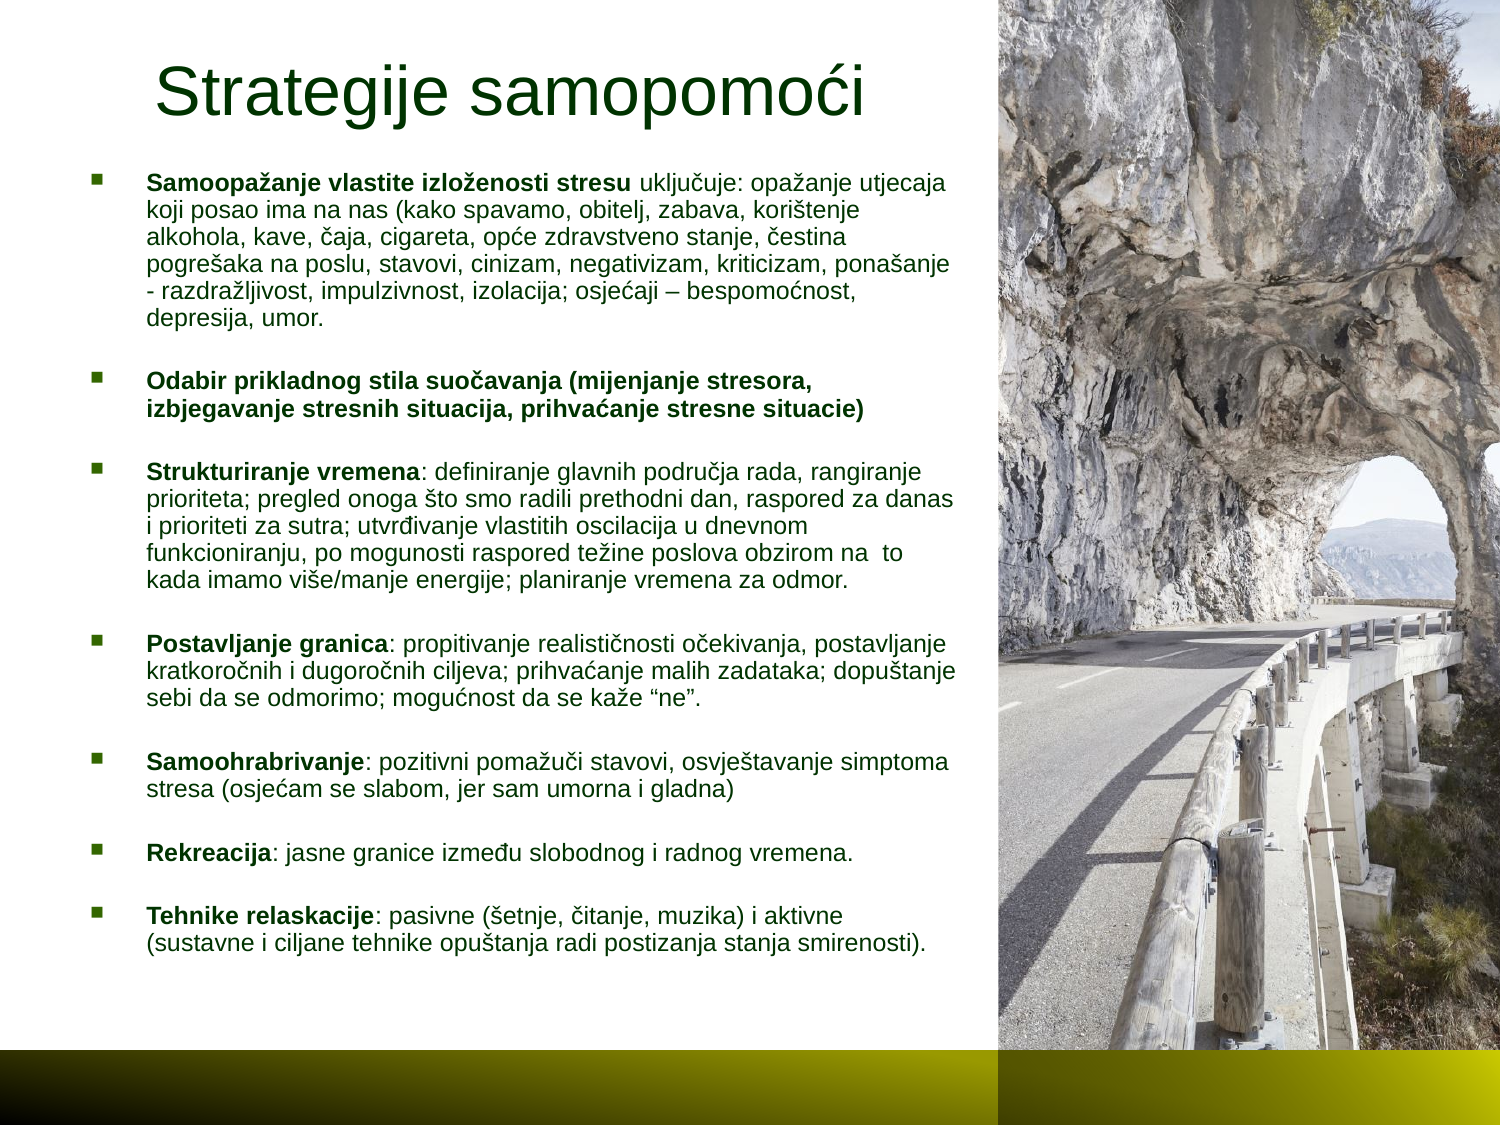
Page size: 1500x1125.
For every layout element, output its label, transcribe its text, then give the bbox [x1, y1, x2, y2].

text_box [997, 1050, 1500, 1125]
picture [998, 0, 1500, 1051]
text_box [0, 1050, 997, 1125]
title Strategije samopomoći [139, 37, 900, 138]
text_box [0, 0, 998, 1050]
list Samoopažanje vlastite izloženosti stresu uključuje: opažanje utjecaja koji posao ima na nas (kako spavamo, obitelj, zabava, korištenje alkohola, kave, čaja, cigareta, opće zdravstveno stanje, čestina pogrešaka na poslu, stavovi, cinizam, negativizam, kriticizam, ponašanje - razdražljivost, impulzivnost, izolacija; osjećaji – bespomoćnost, depresija, umor. Odabir prikladnog stila suočavanja (mijenjanje stresora, izbjegavanje stresnih situacija, prihvaćanje stresne situacie) Strukturiranje vremena: definiranje glavnih područja rada, rangiranje prioriteta; pregled onoga što smo radili prethodni dan, raspored za danas i prioriteti za sutra; utvrđivanje vlastitih oscilacija u dnevnom funkcioniranju, po mogunosti raspored težine poslova obzirom na to kada imamo više/manje energije; planiranje vremena za odmor. Postavljanje granica: propitivanje realističnosti očekivanja, postavljanje kratkoročnih i dugoročnih ciljeva; prihvaćanje malih zadataka; dopuštanje sebi da se odmorimo; mogućnost da se kaže “ne”. Samoohrabrivanje: pozitivni pomažuči stavovi, osvještavanje simptoma stresa (osjećam se slabom, jer sam umorna i gladna) Rekreacija: jasne granice između slobodnog i radnog vremena. Tehnike relaskacije: pasivne (šetnje, čitanje, muzika) i aktivne (sustavne i ciljane tehnike opuštanja radi postizanja stanja smirenosti). [75, 162, 975, 1049]
